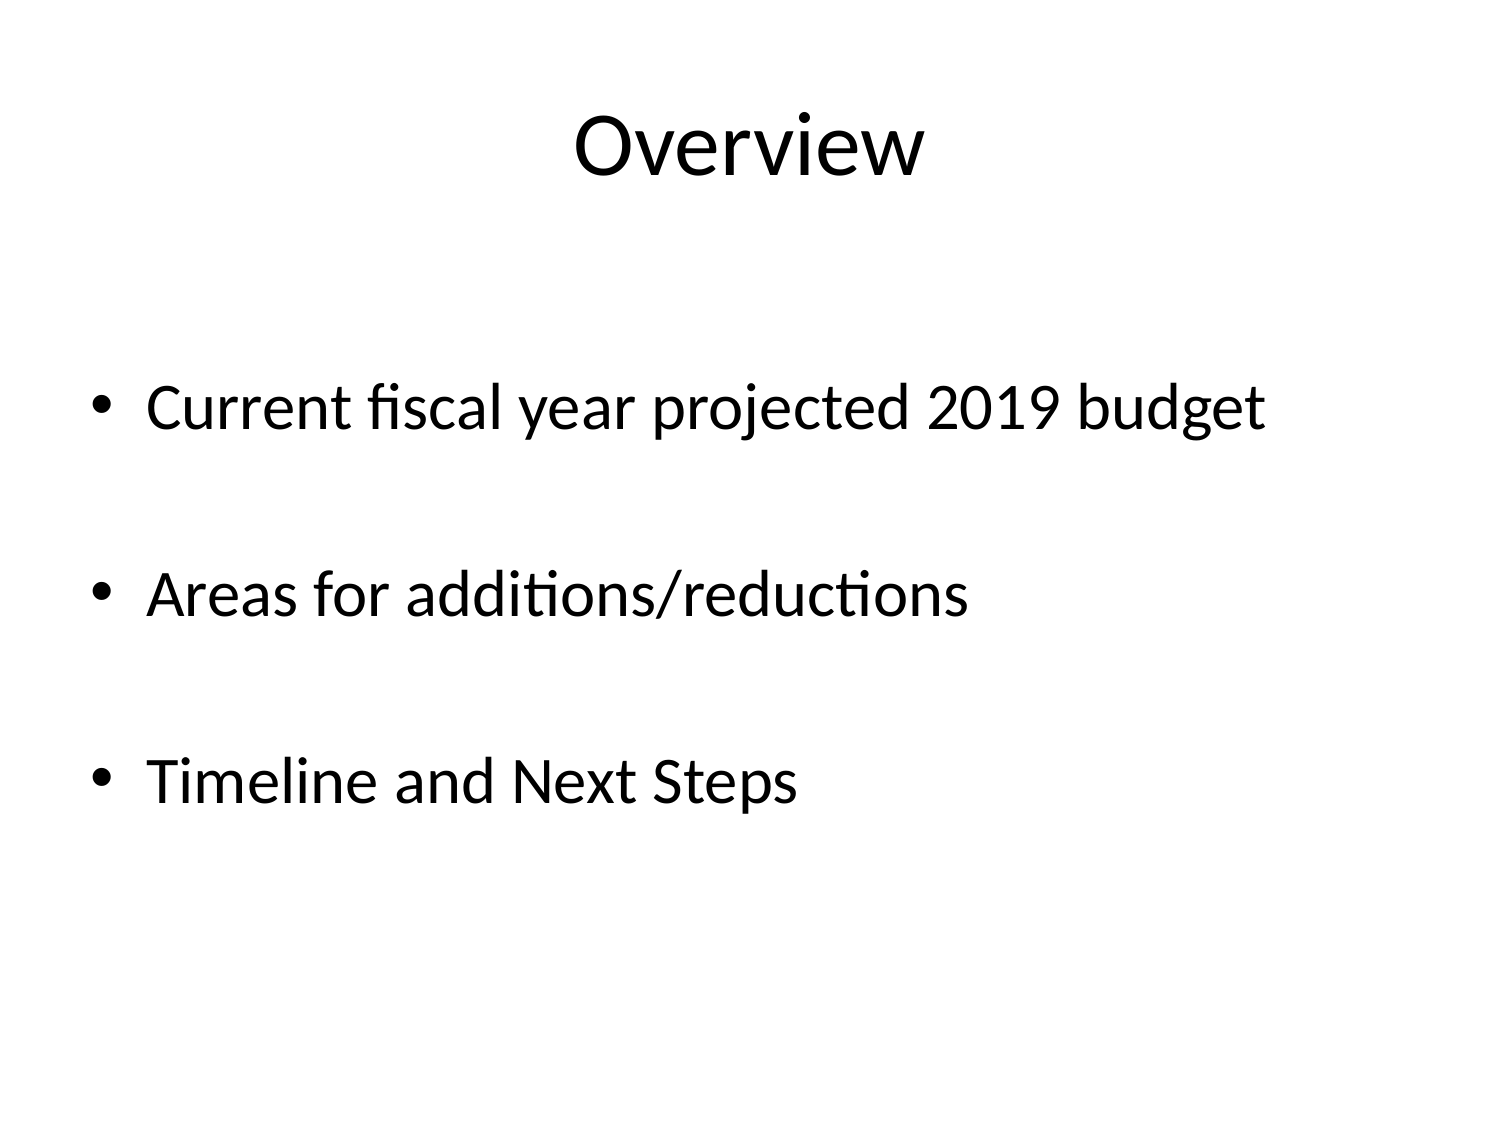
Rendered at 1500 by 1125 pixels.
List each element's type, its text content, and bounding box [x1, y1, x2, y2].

list Current fiscal year projected 2019 budget Areas for additions/reductions Timeline and Next Steps [75, 262, 1425, 1005]
title Overview [75, 45, 1425, 233]
